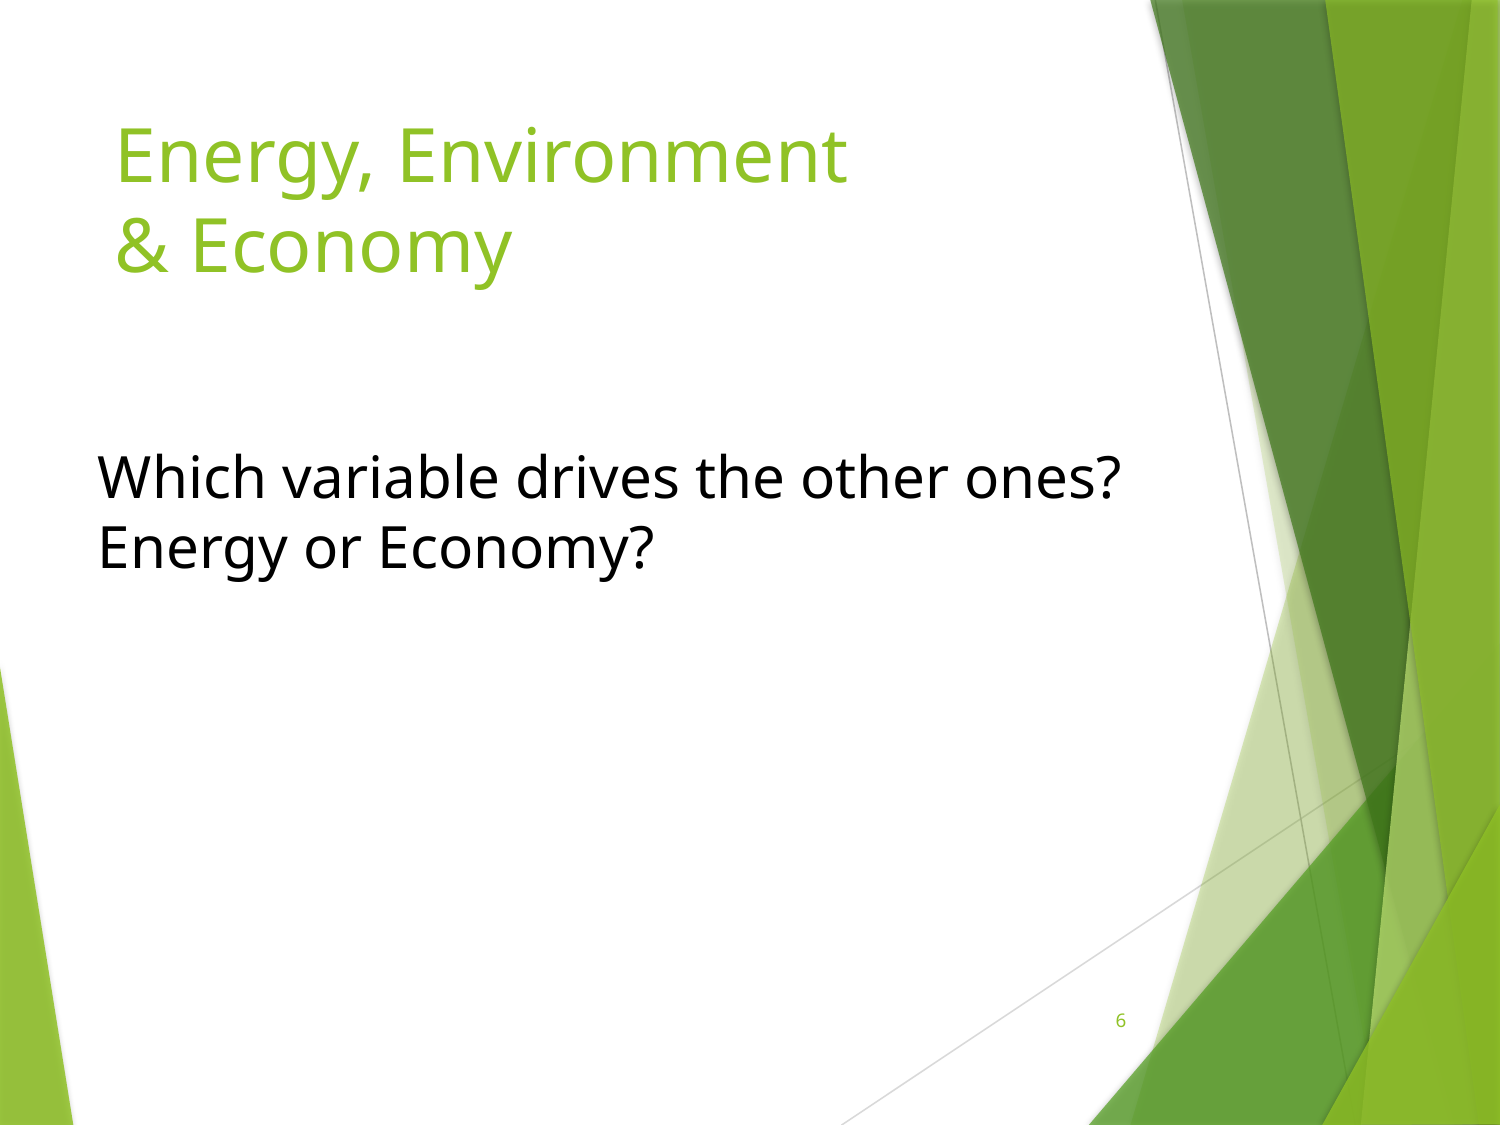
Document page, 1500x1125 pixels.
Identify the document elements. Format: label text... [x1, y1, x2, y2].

title Energy, Environment & Economy [99, 99, 1142, 317]
slide_number 6 [1057, 991, 1142, 1051]
text_box Which variable drives the other ones? Energy or Economy? [83, 432, 1137, 588]
